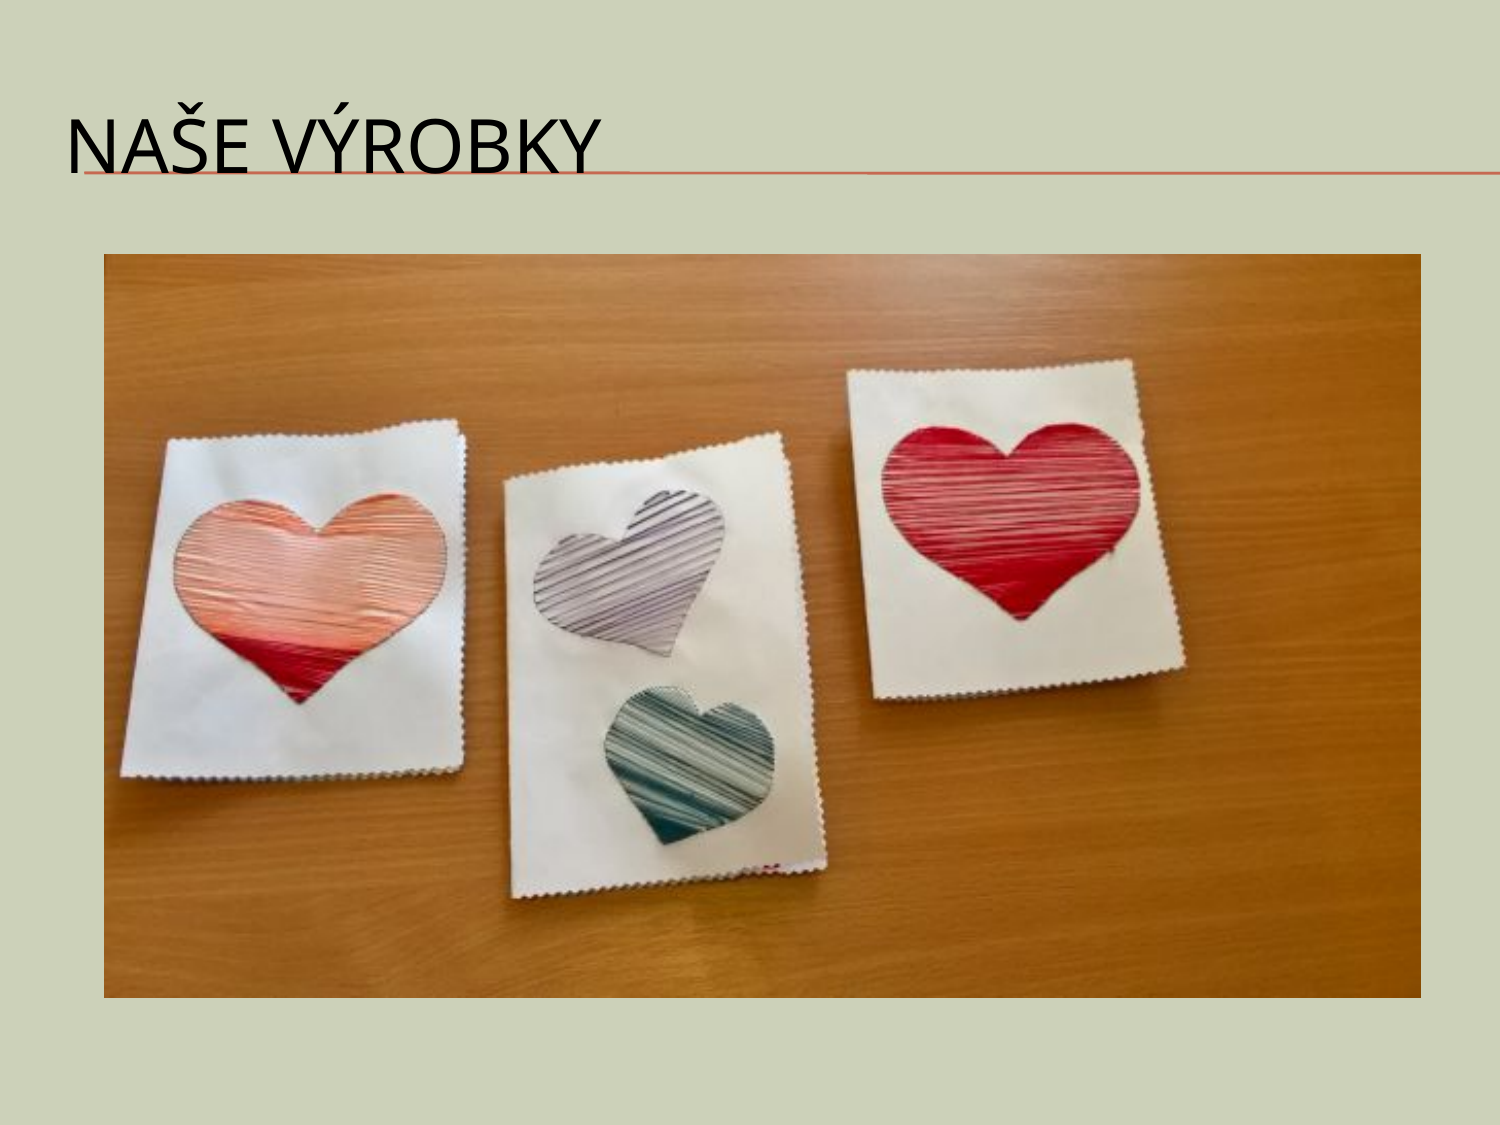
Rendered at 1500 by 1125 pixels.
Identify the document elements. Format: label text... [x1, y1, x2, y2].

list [103, 254, 1422, 998]
title Naše výrobky [50, 75, 1475, 213]
